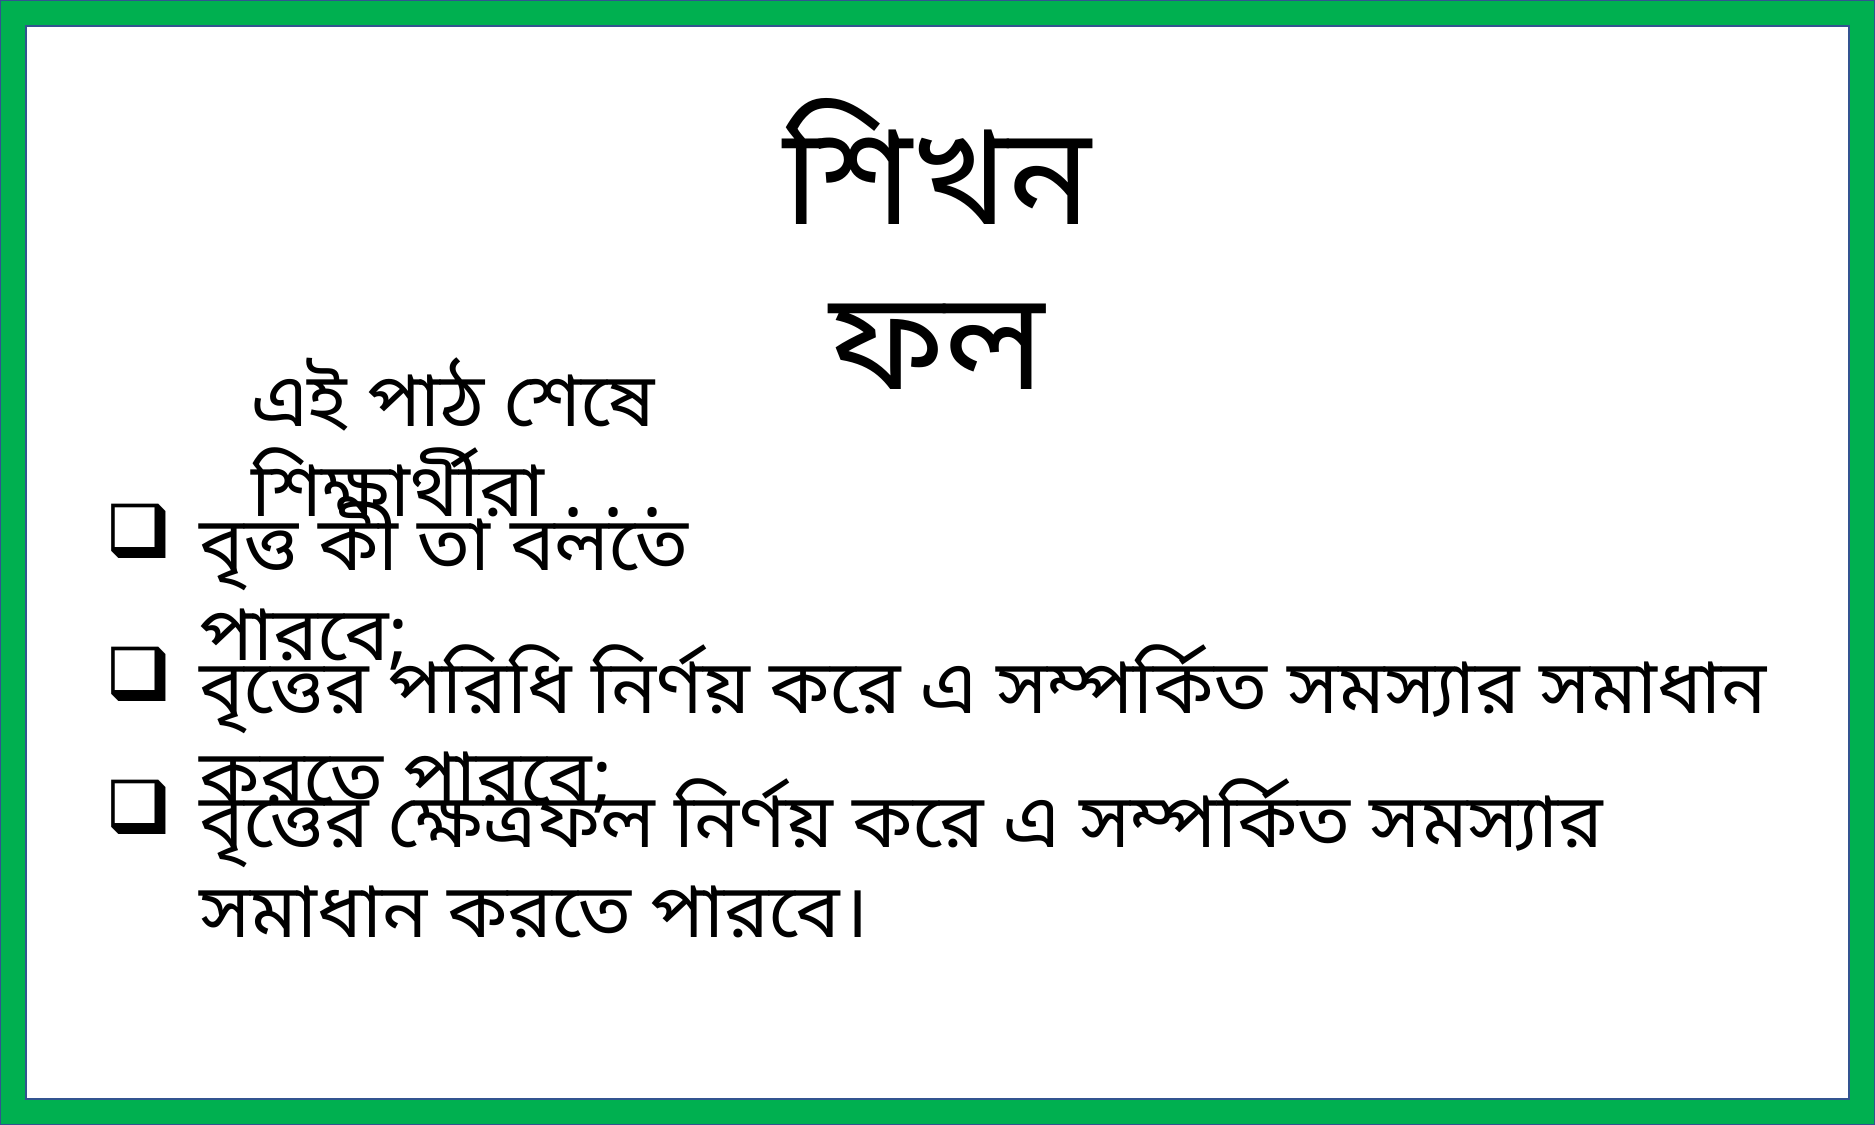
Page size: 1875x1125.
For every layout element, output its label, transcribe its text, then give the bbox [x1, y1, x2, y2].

text_box এই পাঠ শেষে শিক্ষার্থীরা . . . [236, 344, 1095, 540]
text_box শিখনফল [724, 79, 1151, 425]
text_box [0, 0, 1875, 1125]
text_box বৃত্তের পরিধি নির্ণয় করে এ সম্পর্কিত সমস্যার সমাধান করতে পারবে; [91, 631, 1789, 764]
text_box বৃত্তের ক্ষেত্রফল নির্ণয় করে এ সম্পর্কিত সমস্যার সমাধান করতে পারবে। [91, 764, 1840, 960]
text_box বৃত্ত কী তা বলতে পারবে; [91, 487, 883, 631]
